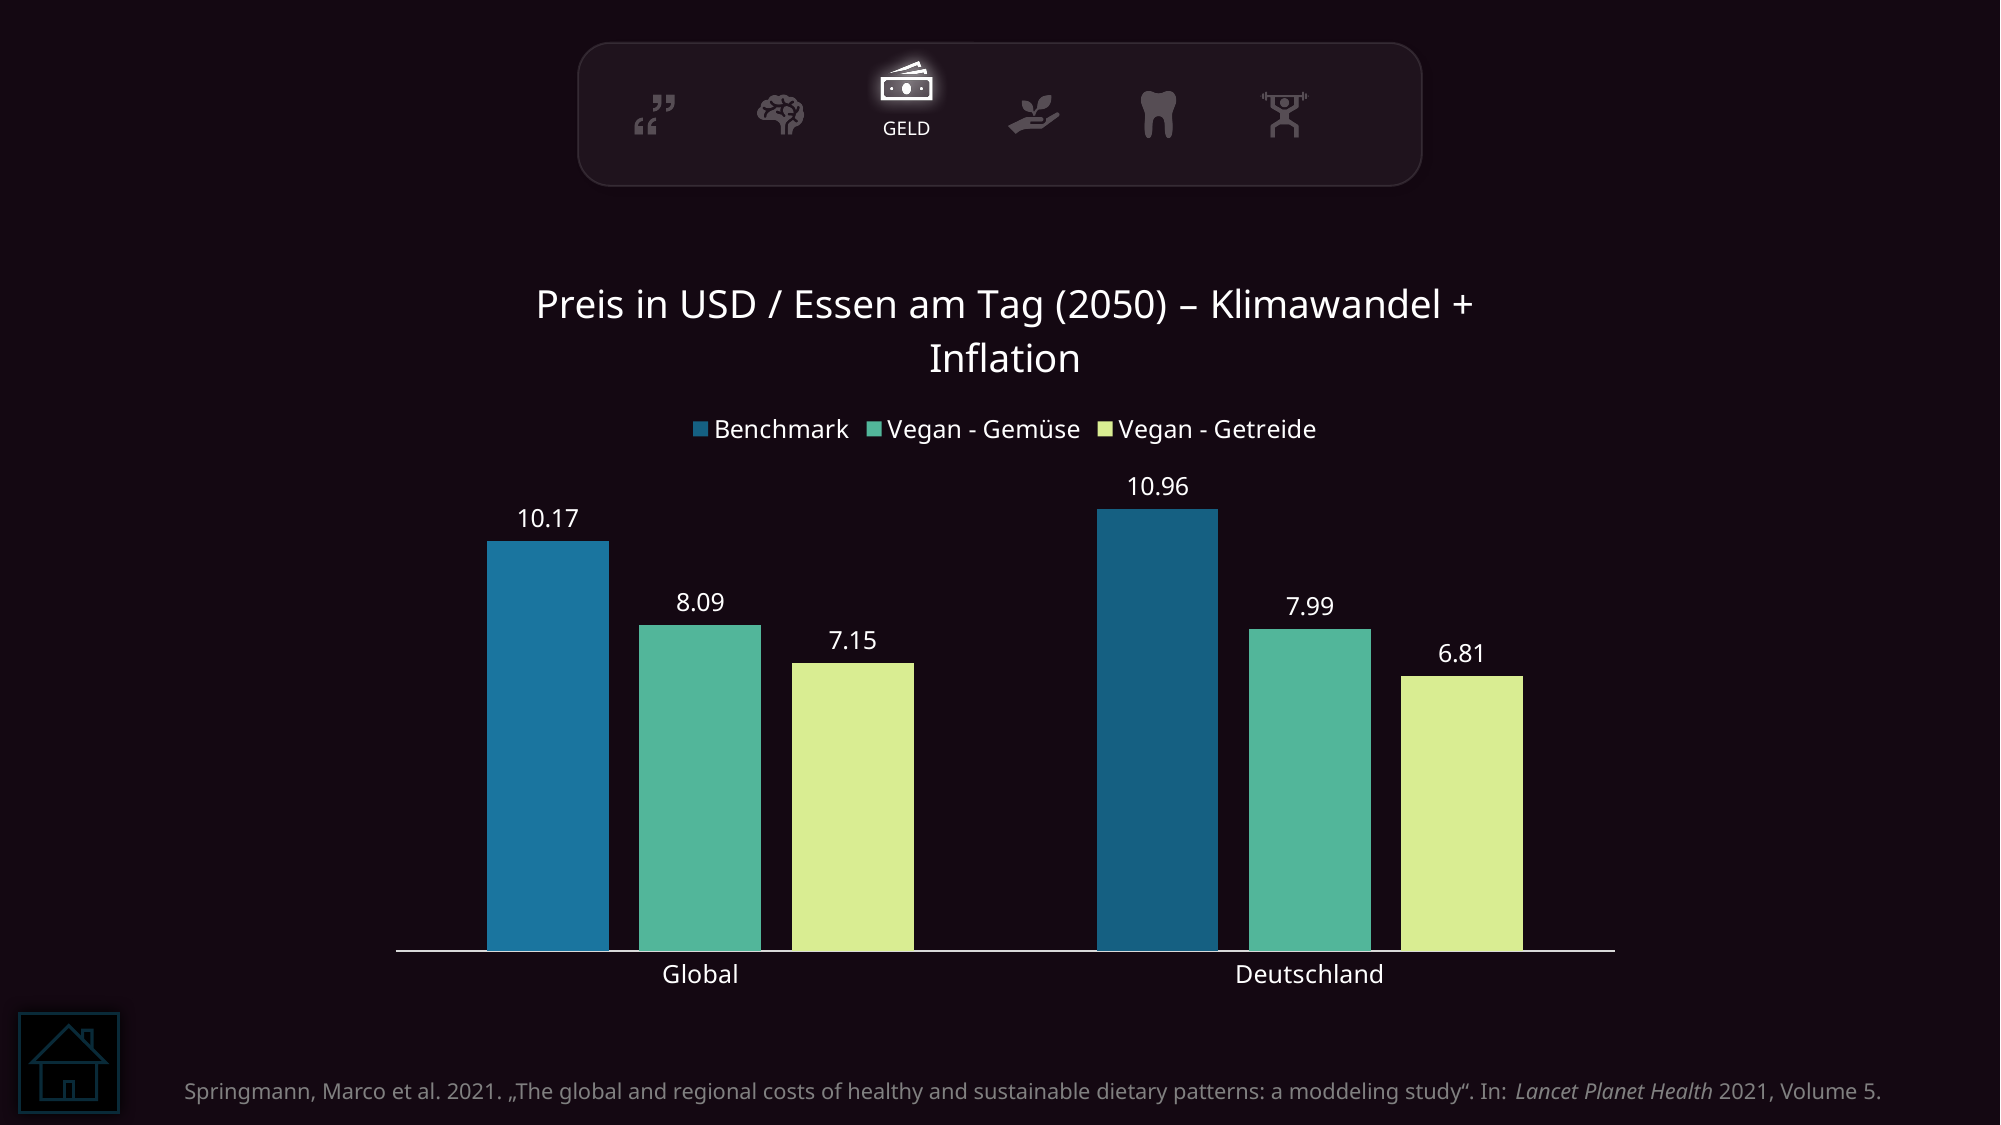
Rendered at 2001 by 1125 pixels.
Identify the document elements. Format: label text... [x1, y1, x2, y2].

picture [1130, 85, 1188, 143]
picture [1004, 85, 1062, 143]
chart [369, 241, 1641, 1008]
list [868, 42, 946, 109]
picture [751, 85, 809, 143]
text_box [18, 1012, 120, 1114]
text_box Springmann, Marco et al. 2021. „The global and regional costs of healthy and sustainable dietary patterns: a moddeling study“. In: Lancet Planet Health 2021, Volume 5. [169, 1070, 1897, 1112]
text_box GELD [868, 109, 946, 147]
text_box [576, 41, 1424, 188]
picture [878, 52, 936, 110]
picture [625, 85, 683, 143]
picture [1256, 85, 1314, 143]
